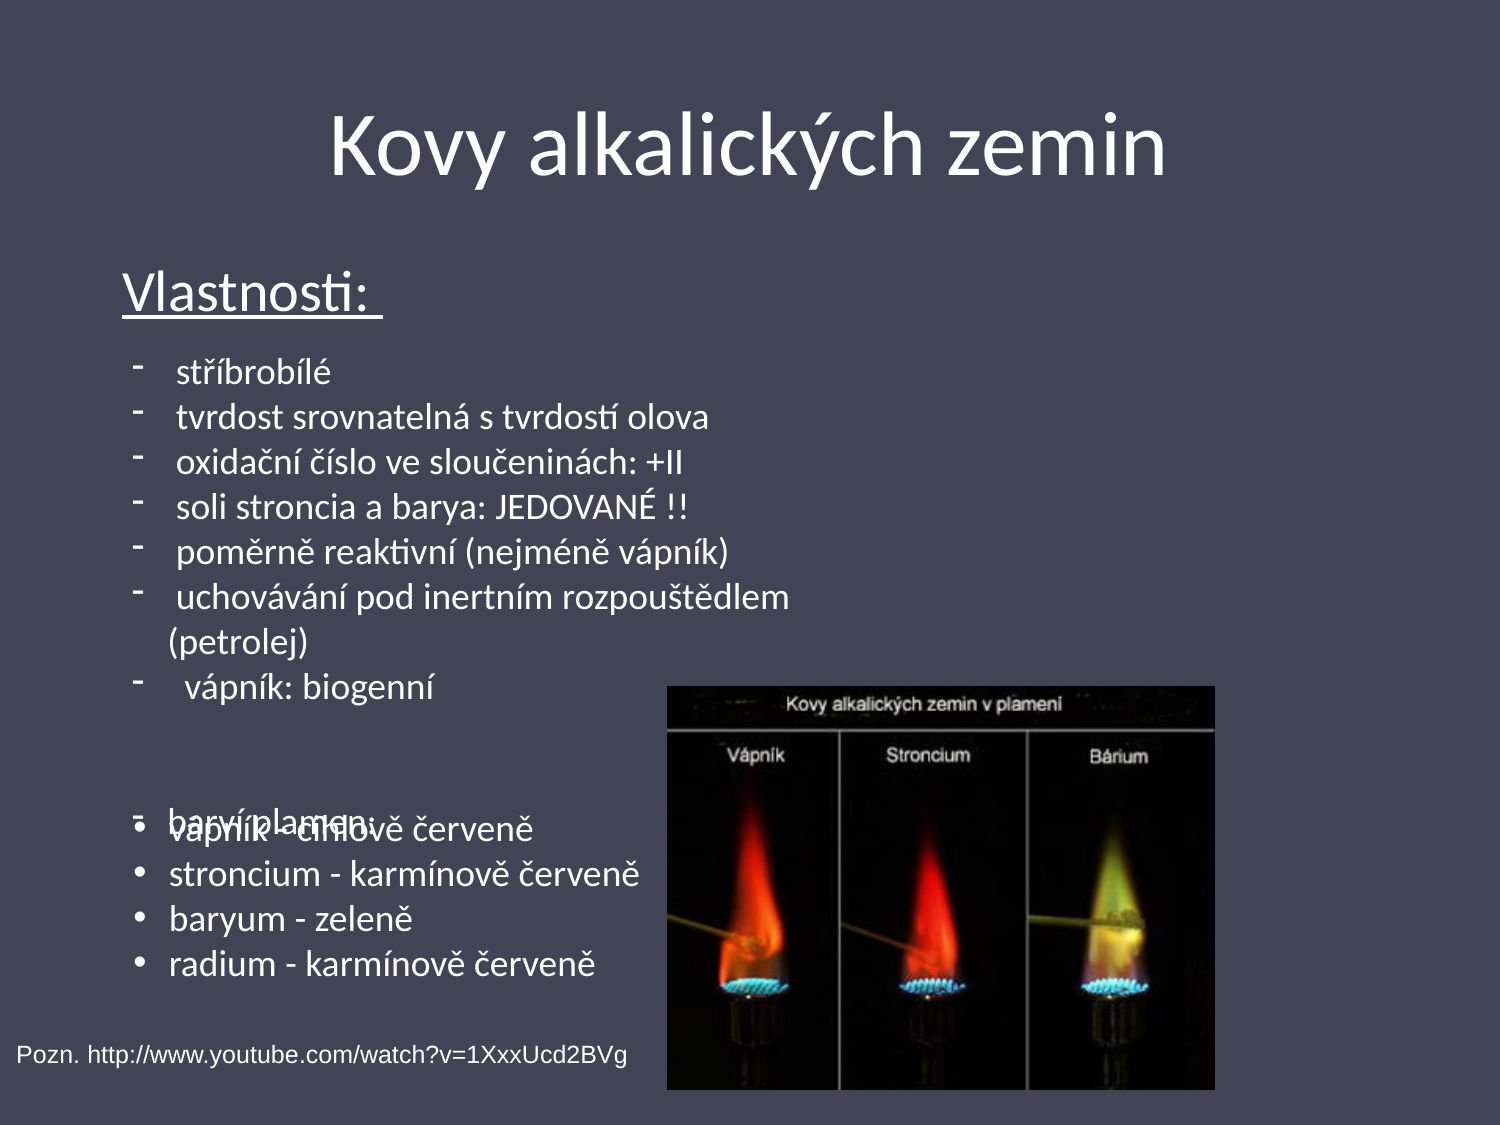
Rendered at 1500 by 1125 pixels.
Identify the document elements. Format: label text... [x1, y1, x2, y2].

picture [667, 686, 1216, 1091]
text_box Pozn. http://www.youtube.com/watch?v=1XxxUcd2BVg [1, 1031, 645, 1076]
title Kovy alkalických zemin [74, 44, 1426, 233]
text_box stříbrobílé tvrdost srovnatelná s tvrdostí olova oxidační číslo ve sloučeninách: +II soli stroncia a barya: JEDOVANÉ !! poměrně reaktivní (nejméně vápník) uchovávání pod inertním rozpouštědlem (petrolej) vápník: biogenní barví plamen: [117, 339, 942, 850]
text_box Vlastnosti: [107, 246, 398, 401]
text_box vápník - cihlově červeně stroncium - karmínově červeně baryum - zeleně radium - karmínově červeně [118, 796, 656, 992]
